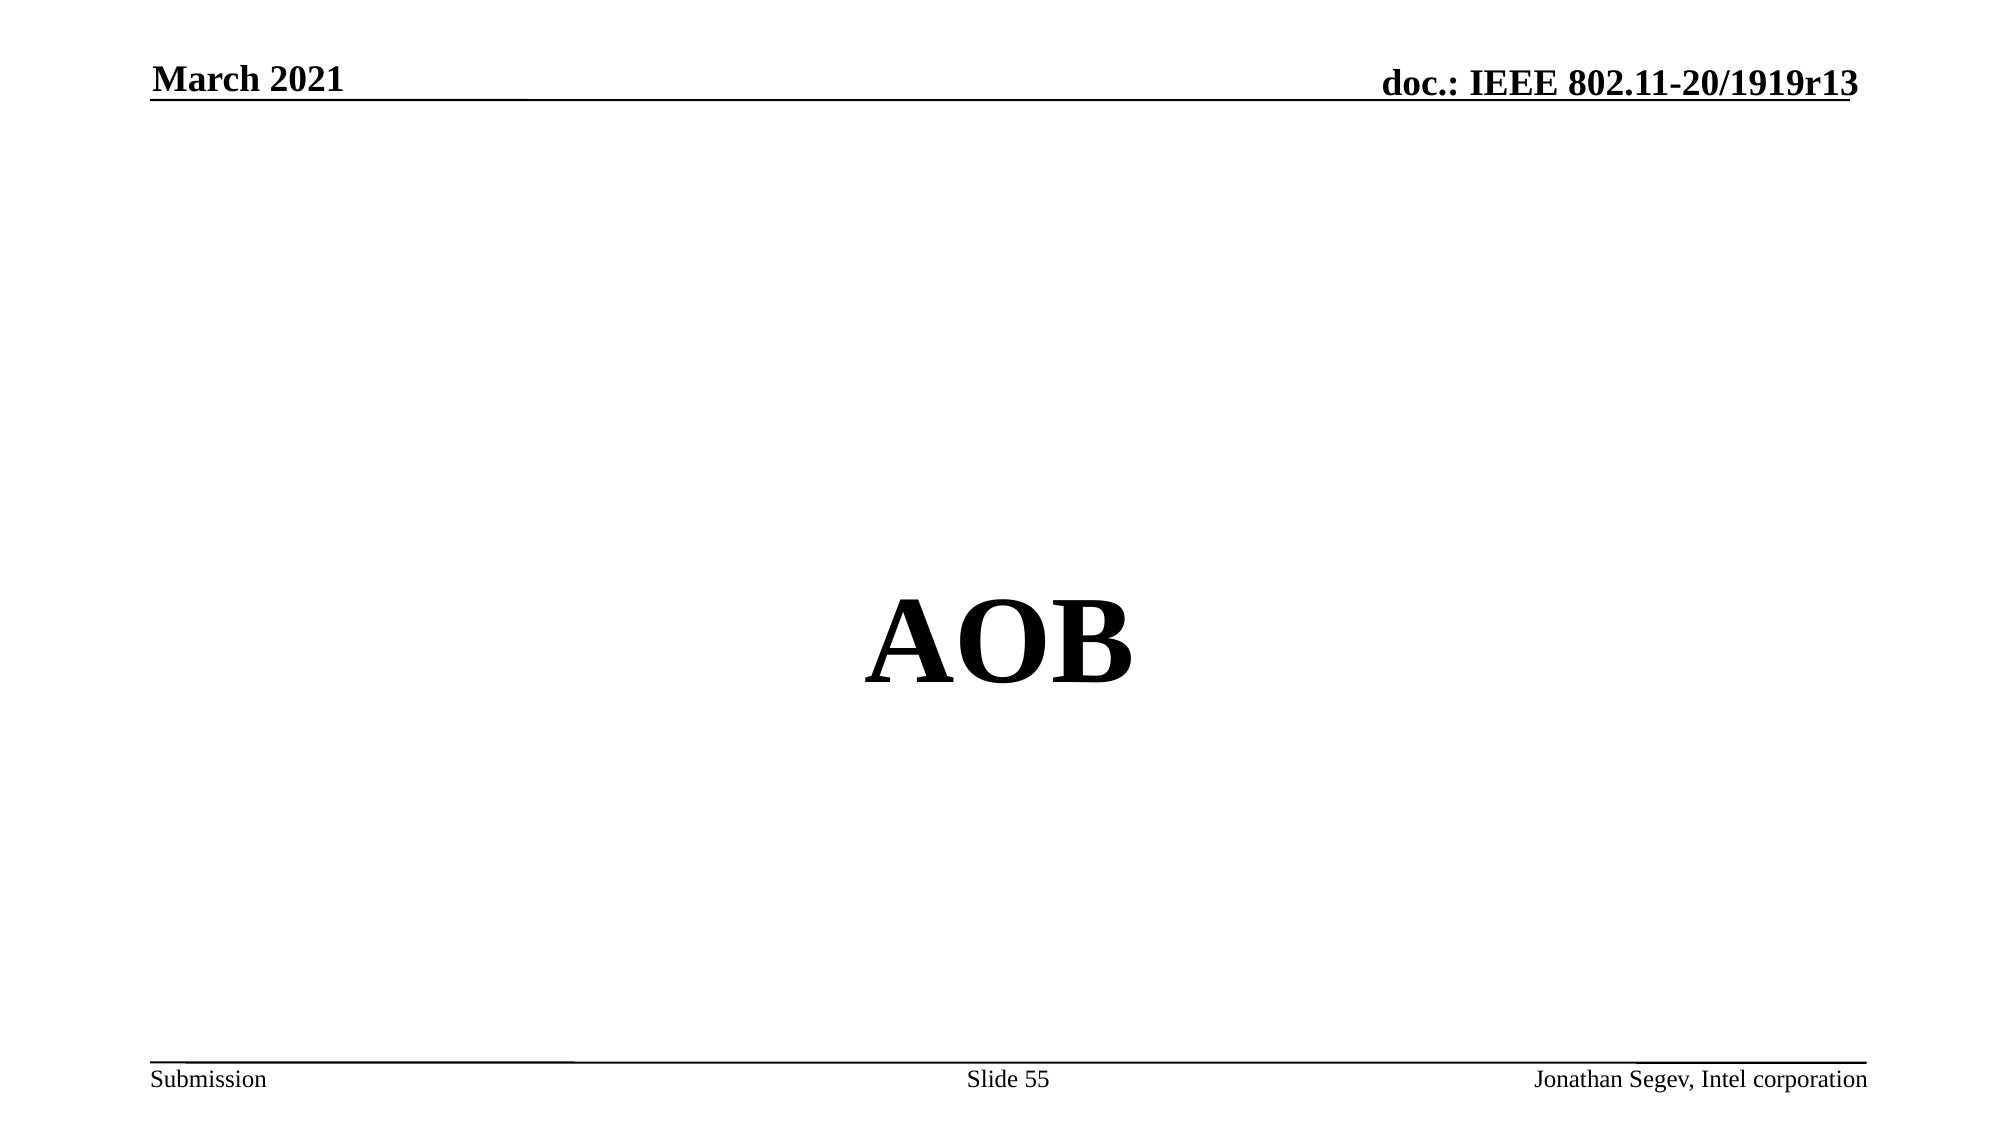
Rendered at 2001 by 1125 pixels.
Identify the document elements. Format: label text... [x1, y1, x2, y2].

slide_number Slide 55 [950, 1061, 1067, 1123]
footer Jonathan Segev, Intel corporation [1171, 1061, 1869, 1093]
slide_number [152, 54, 563, 100]
list AOB [149, 324, 1850, 1000]
